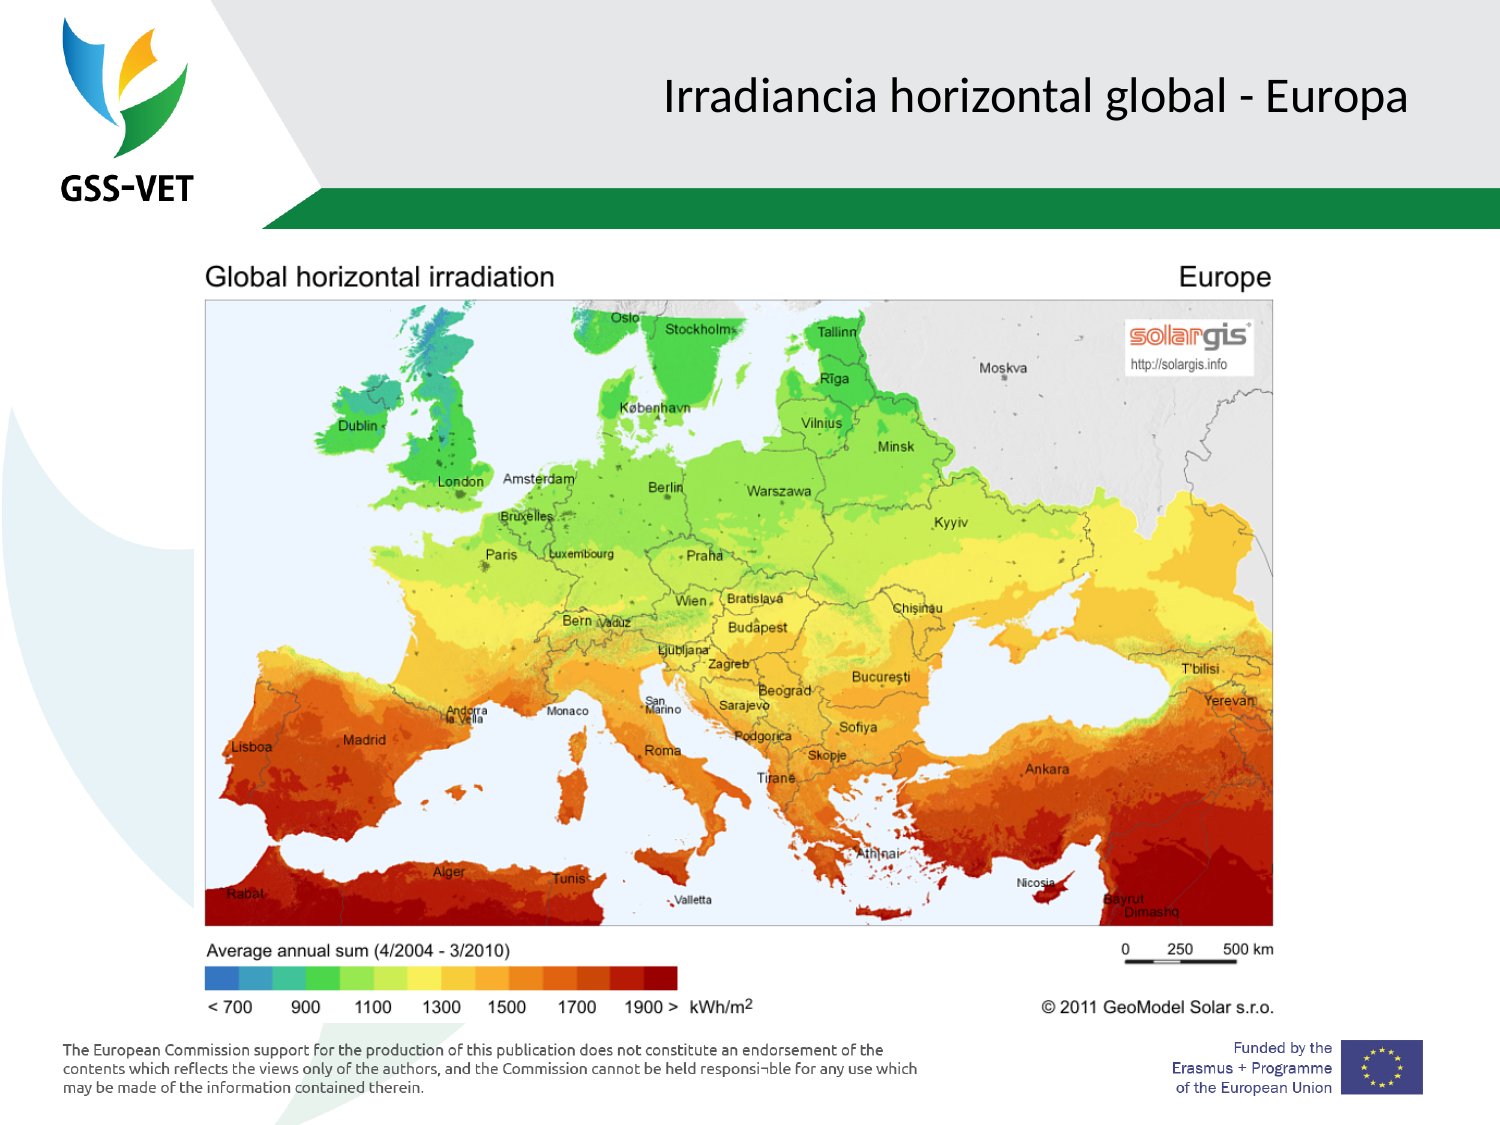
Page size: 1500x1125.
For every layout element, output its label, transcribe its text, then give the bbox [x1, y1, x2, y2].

picture [0, 0, 1500, 1125]
title Irradiancia horizontal global - Europa [324, 0, 1425, 185]
